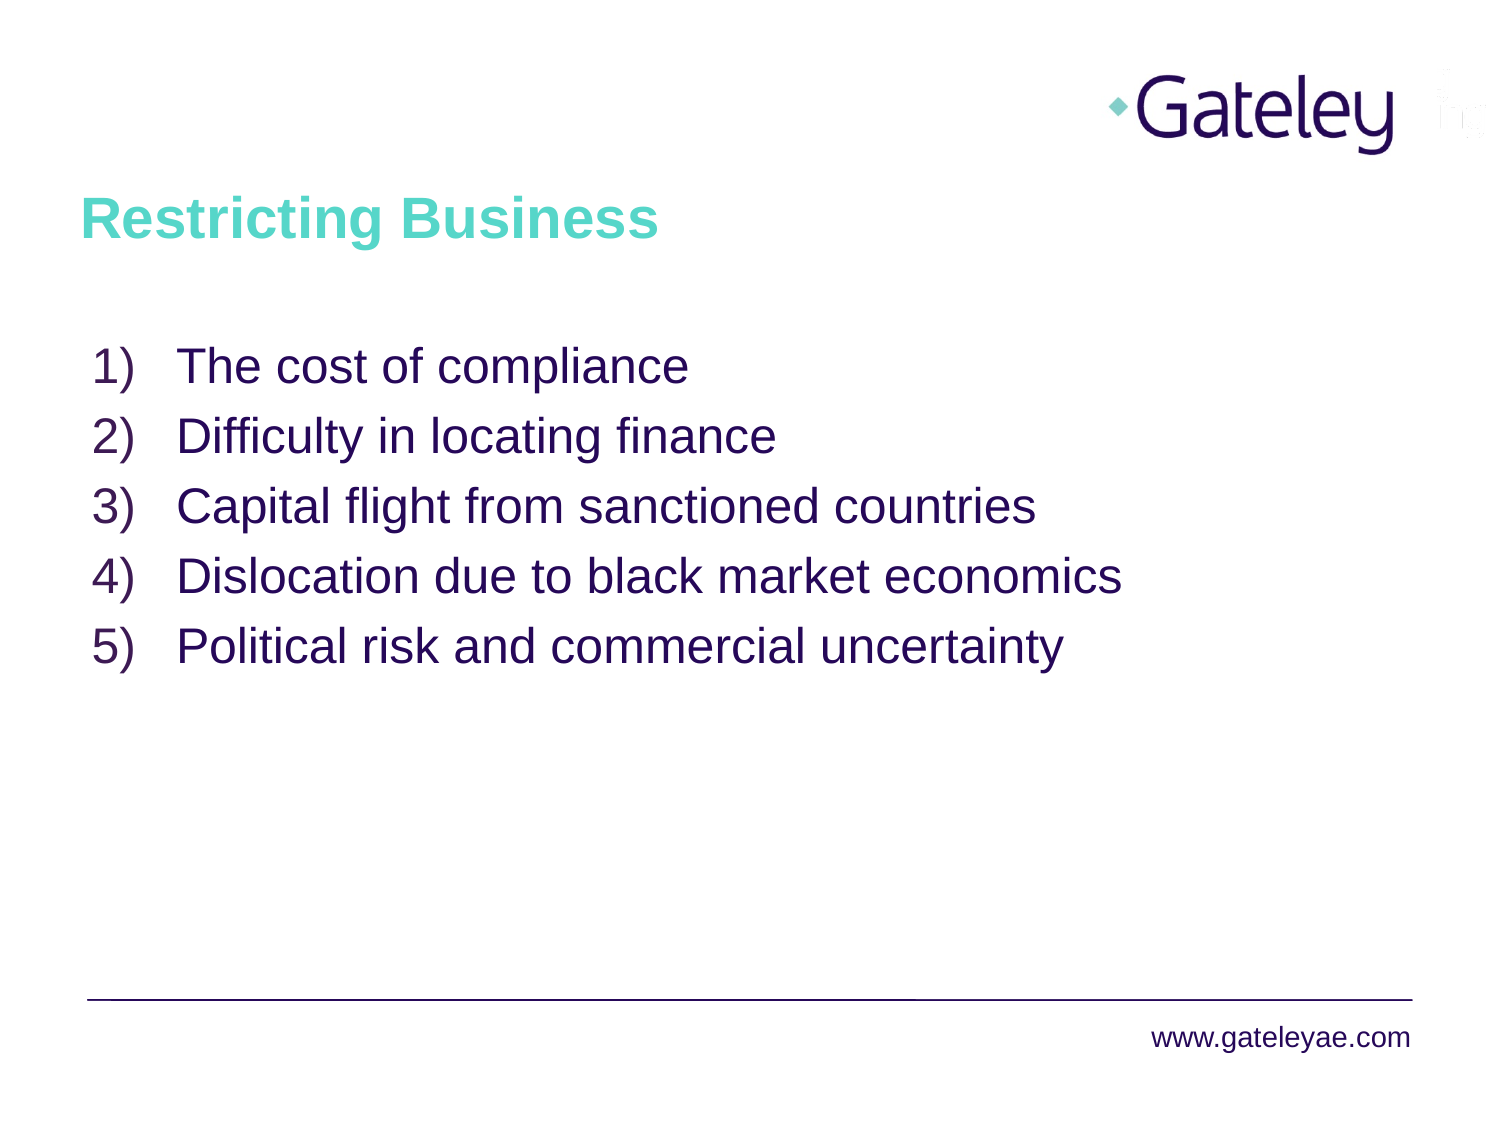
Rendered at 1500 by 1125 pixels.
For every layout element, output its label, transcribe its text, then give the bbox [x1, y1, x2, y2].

picture [1083, 41, 1486, 163]
title Restricting Business [64, 172, 1352, 256]
subtitle The cost of compliance Difficulty in locating finance Capital flight from sanctioned countries Dislocation due to black market economics Political risk and commercial uncertainty [76, 326, 1388, 1012]
